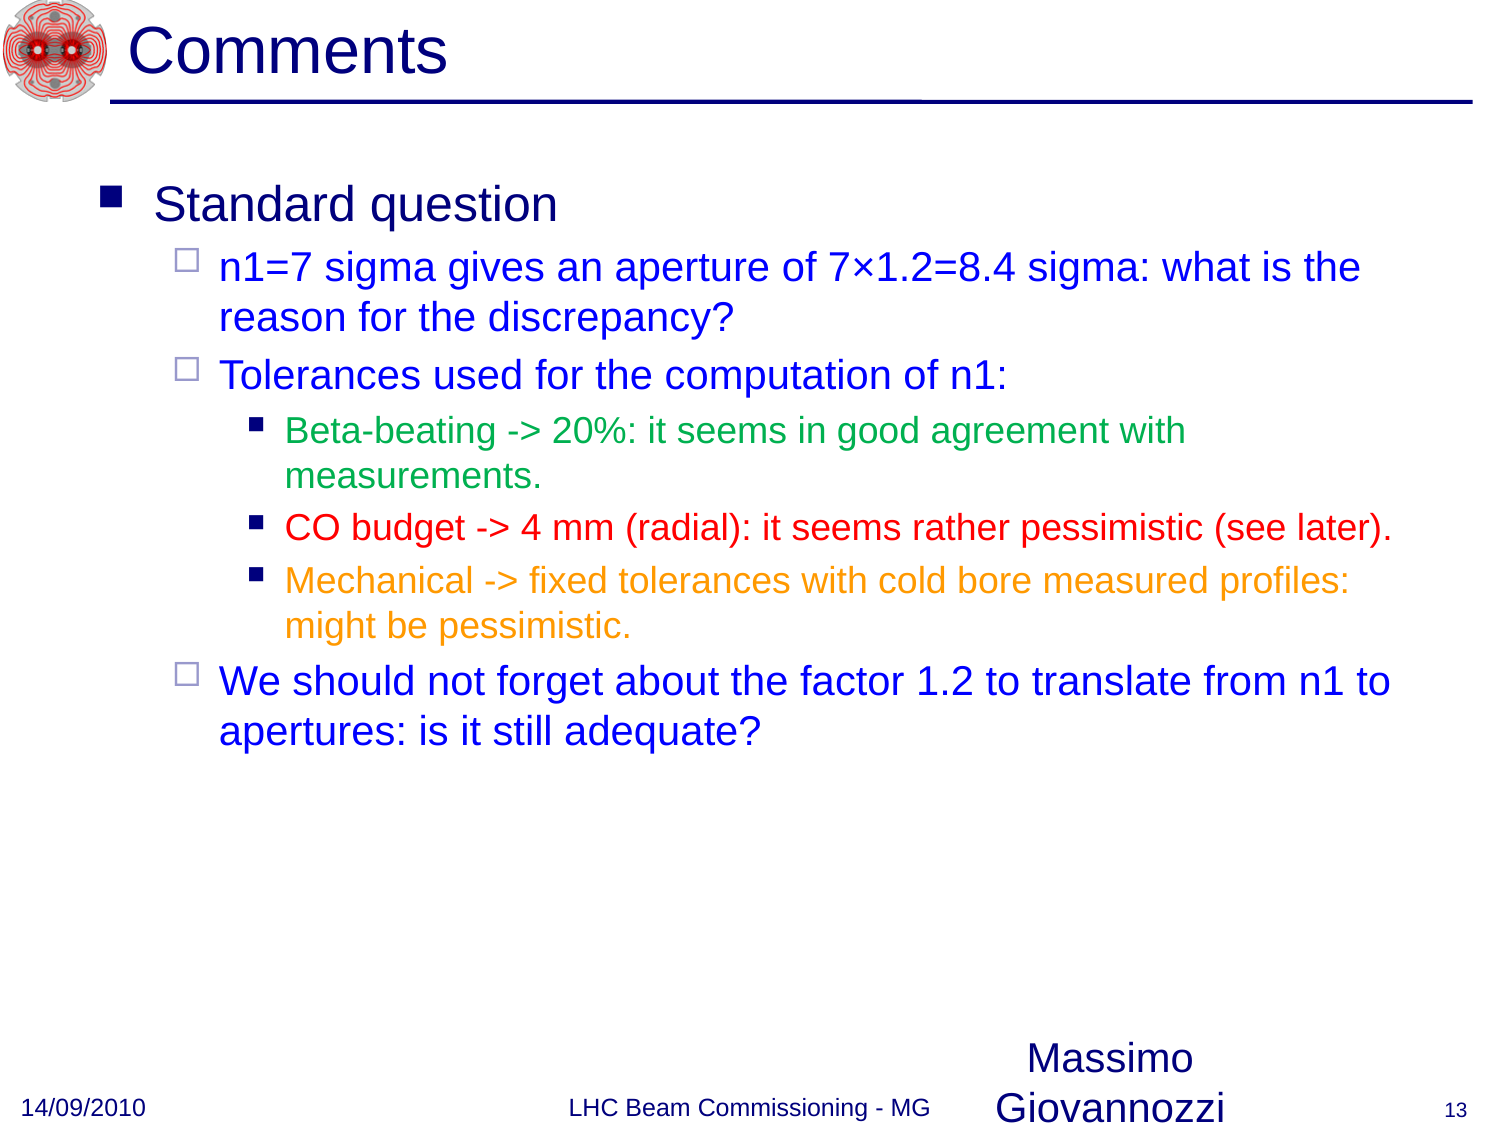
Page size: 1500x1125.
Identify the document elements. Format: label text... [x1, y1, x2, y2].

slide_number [5, 1085, 356, 1125]
title Comments [111, 3, 1463, 91]
slide_number 13 [1329, 1087, 1483, 1125]
list Standard question n1=7 sigma gives an aperture of 7×1.2=8.4 sigma: what is the reason for the discrepancy? Tolerances used for the computation of n1: Beta-beating -> 20%: it seems in good agreement with measurements. CO budget -> 4 mm (radial): it seems rather pessimistic (see later). Mechanical -> fixed tolerances with cold bore measured profiles: might be pessimistic. We should not forget about the factor 1.2 to translate from n1 to apertures: is it still adequate? [81, 163, 1433, 1003]
text_box Massimo Giovannozzi [891, 1023, 1329, 1125]
footer LHC Beam Commissioning - MG [512, 1087, 891, 1125]
picture [0, 0, 108, 103]
